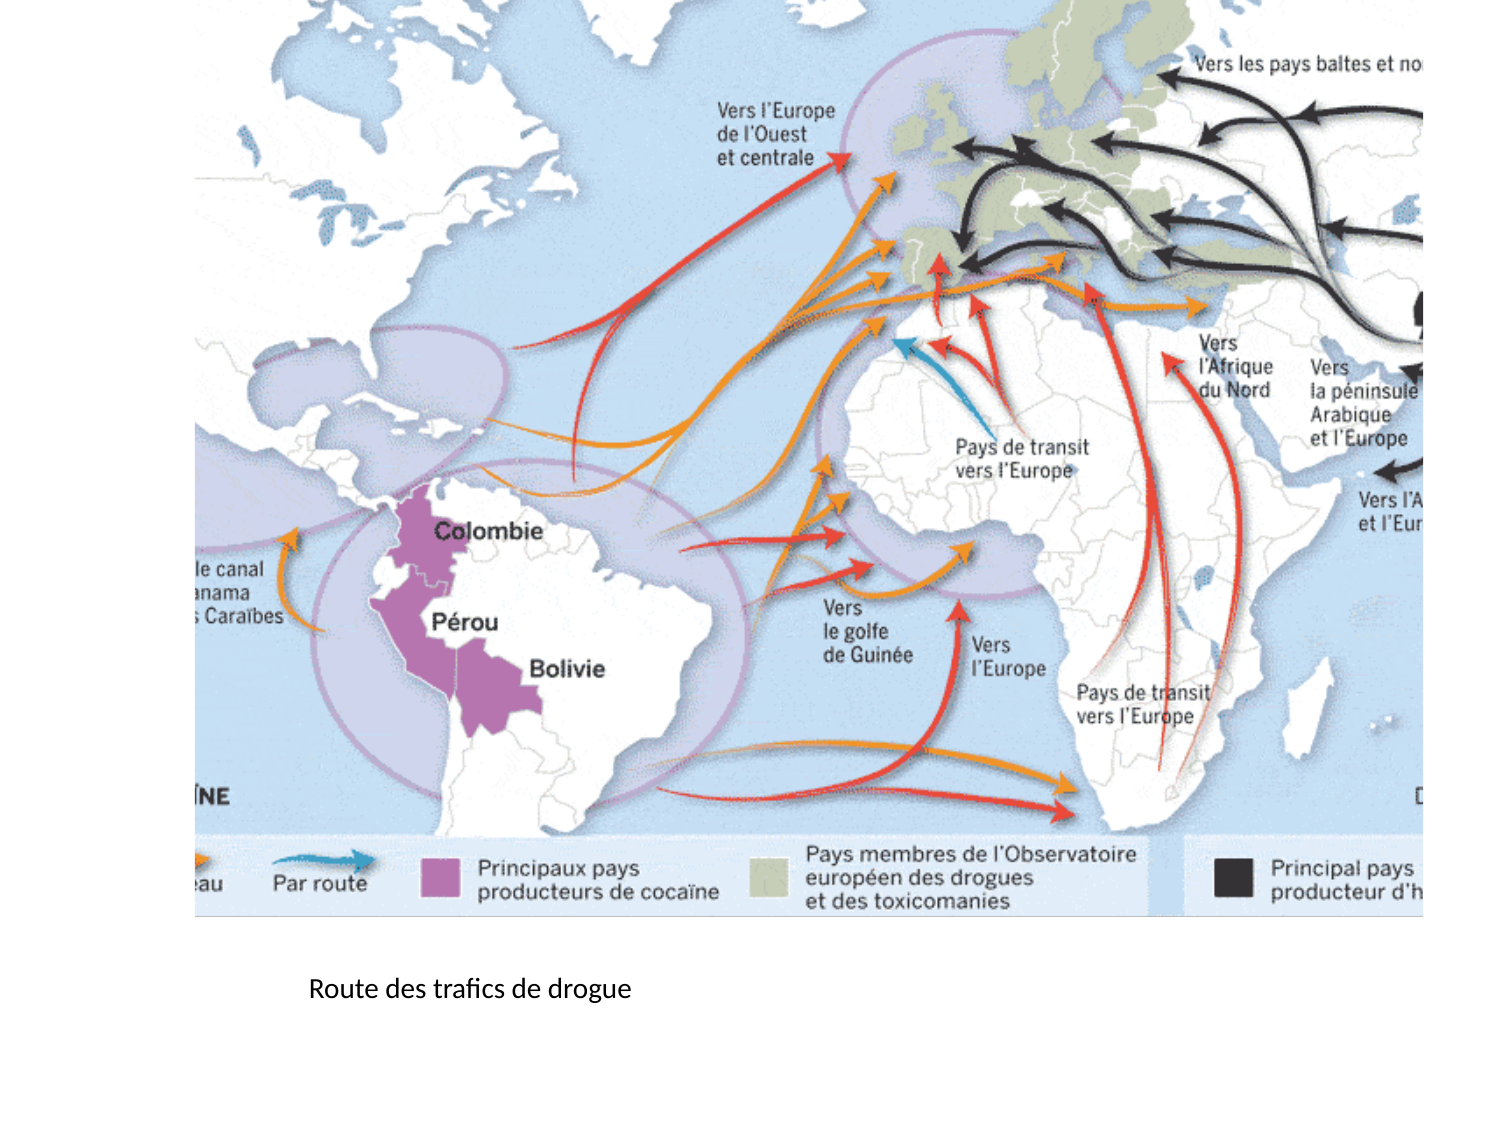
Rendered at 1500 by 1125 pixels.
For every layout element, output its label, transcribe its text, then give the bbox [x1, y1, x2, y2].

list Route des trafics de drogue [294, 930, 1194, 1013]
picture [194, 0, 1424, 922]
